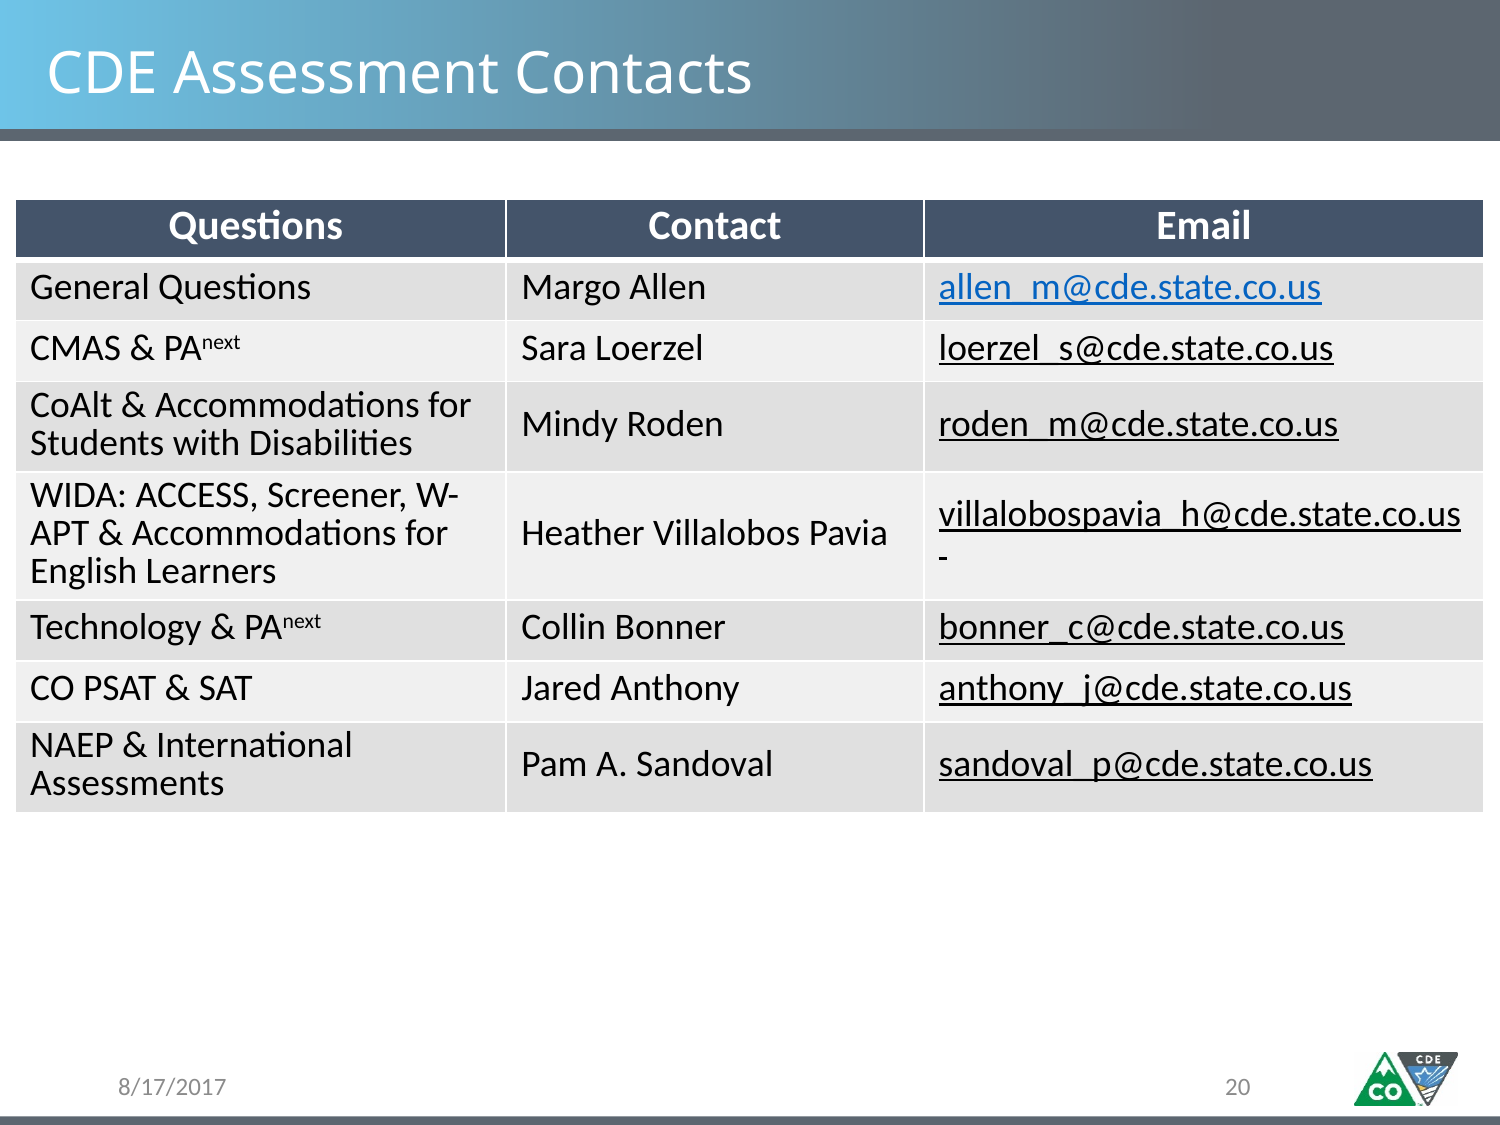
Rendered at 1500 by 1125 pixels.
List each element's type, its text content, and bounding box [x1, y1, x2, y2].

table_cell Mindy Roden [507, 382, 923, 471]
table_cell WIDA: ACCESS, Screener, W-APT & Accommodations for English Learners [16, 473, 505, 599]
table_header Questions [16, 200, 505, 257]
table_cell Margo Allen [507, 263, 923, 320]
table_cell NAEP & International Assessments [16, 723, 505, 812]
table_cell Collin Bonner [507, 601, 923, 660]
table_cell CoAlt & Accommodations for Students with Disabilities [16, 382, 505, 471]
table_cell Heather Villalobos Pavia [507, 473, 923, 599]
table_cell CMAS & PAnext [16, 321, 505, 381]
table_cell villalobospavia_h@cde.state.co.us [925, 473, 1483, 599]
table_header Contact [507, 200, 923, 257]
table_cell Technology & PAnext [16, 601, 505, 660]
table_cell sandoval_p@cde.state.co.us [925, 723, 1483, 812]
table_cell bonner_c@cde.state.co.us [925, 601, 1483, 660]
table_cell Sara Loerzel [507, 321, 923, 381]
table_cell allen_m@cde.state.co.us [925, 263, 1483, 320]
table_cell Jared Anthony [507, 662, 923, 721]
table_cell Pam A. Sandoval [507, 723, 923, 812]
table_cell CO PSAT & SAT [16, 662, 505, 721]
table_cell roden_m@cde.state.co.us [925, 382, 1483, 471]
table_header Email [925, 200, 1483, 257]
title CDE Assessment Contacts [31, 31, 1326, 117]
table_cell General Questions [16, 263, 505, 320]
picture [1354, 1052, 1458, 1106]
table_cell anthony_j@cde.state.co.us [925, 662, 1483, 721]
table_cell loerzel_s@cde.state.co.us [925, 321, 1483, 381]
